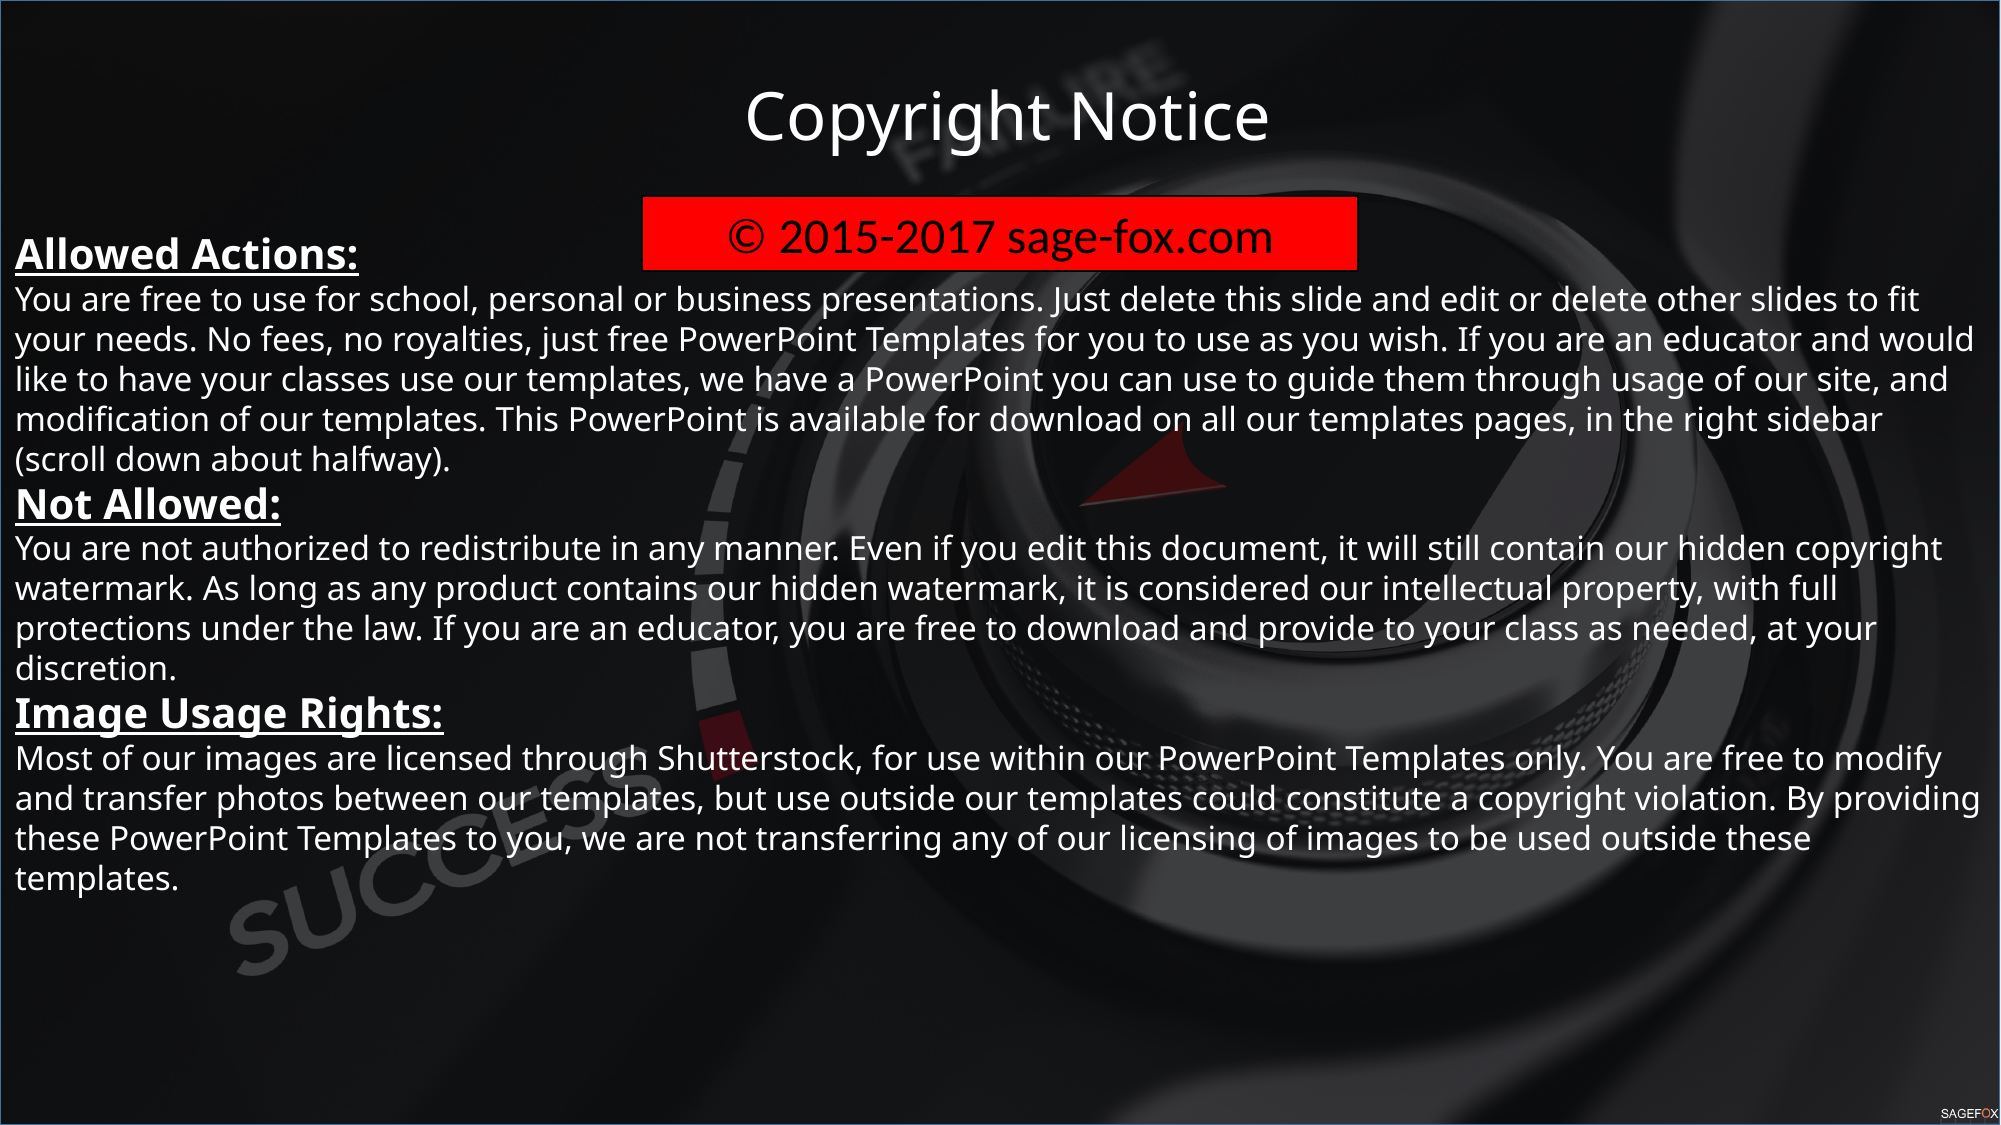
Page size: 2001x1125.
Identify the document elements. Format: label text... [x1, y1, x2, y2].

text_box © 2015-2017 sage-fox.com [641, 196, 1358, 272]
title Copyright Notice [493, 60, 1524, 178]
text_box Allowed Actions: You are free to use for school, personal or business presentations. Just delete this slide and edit or delete other slides to fit your needs. No fees, no royalties, just free PowerPoint Templates for you to use as you wish. If you are an educator and would like to have your classes use our templates, we have a PowerPoint you can use to guide them through usage of our site, and modification of our templates. This PowerPoint is available for download on all our templates pages, in the right sidebar (scroll down about halfway). Not Allowed: You are not authorized to redistribute in any manner. Even if you edit this document, it will still contain our hidden copyright watermark. As long as any product contains our hidden watermark, it is considered our intellectual property, with full protections under the law. If you are an educator, you are free to download and provide to your class as needed, at your discretion. Image Usage Rights: Most of our images are licensed through Shutterstock, for use within our PowerPoint Templates only. You are free to modify and transfer photos between our templates, but use outside our templates could constitute a copyright violation. By providing these PowerPoint Templates to you, we are not transferring any of our licensing of images to be used outside these templates. [0, 0, 2000, 1125]
